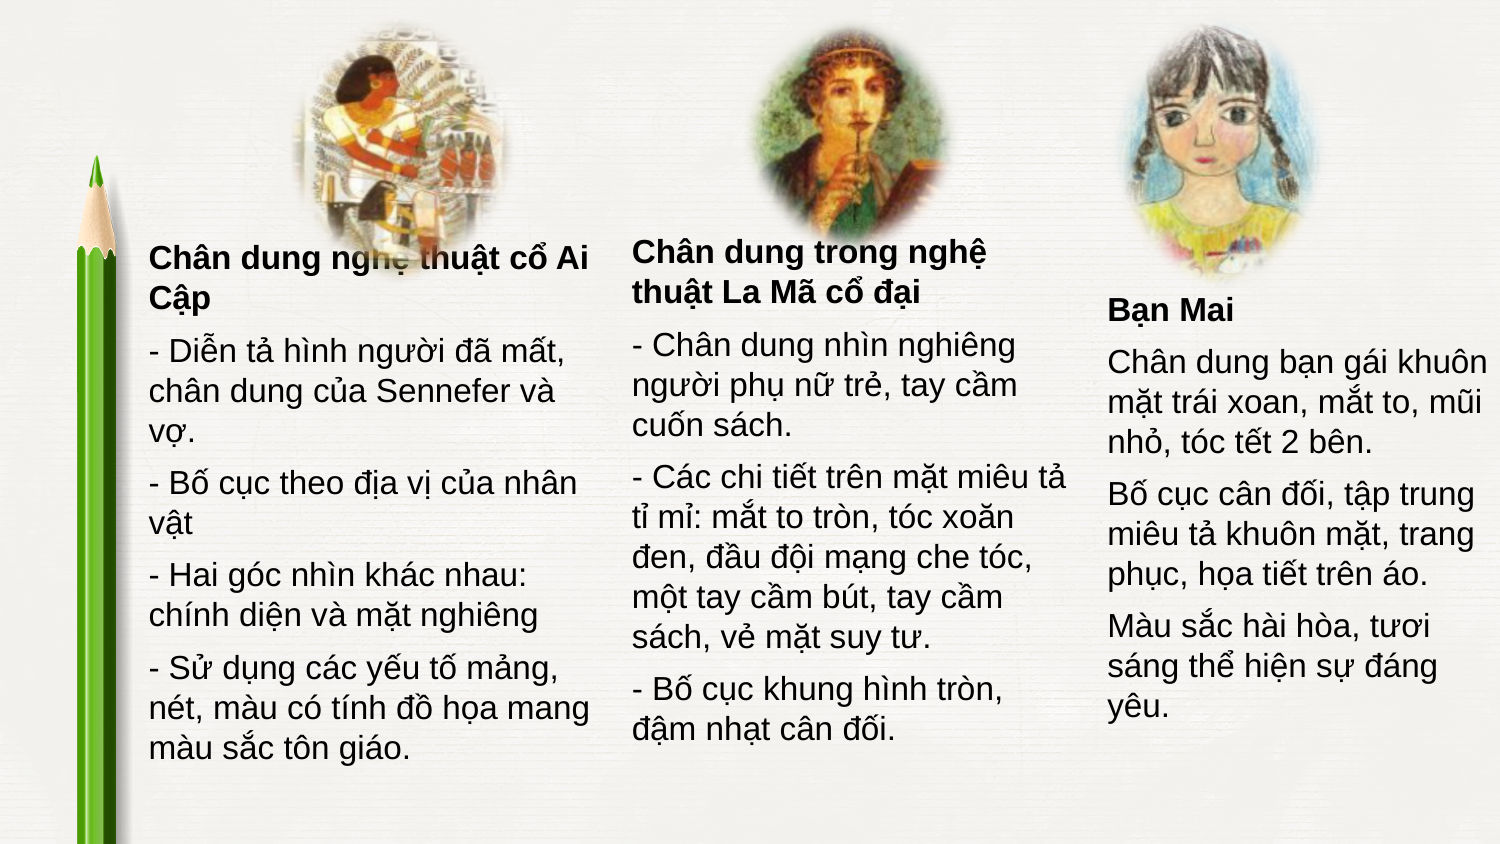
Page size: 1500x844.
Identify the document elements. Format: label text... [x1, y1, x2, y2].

picture [0, 0, 1500, 844]
text_box Chân dung nghệ thuật cổ Ai Cập - Diễn tả hình người đã mất, chân dung của Sennefer và vợ. - Bố cục theo địa vị của nhân vật - Hai góc nhìn khác nhau: chính diện và mặt nghiêng - Sử dụng các yếu tố mảng, nét, màu có tính đồ họa mang màu sắc tôn giáo. [148, 236, 592, 646]
text_box Bạn Mai Chân dung bạn gái khuôn mặt trái xoan, mắt to, mũi nhỏ, tóc tết 2 bên. Bố cục cân đối, tập trung miêu tả khuôn mặt, trang phục, họa tiết trên áo. Màu sắc hài hòa, tươi sáng thể hiện sự đáng yêu. [1107, 287, 1490, 670]
text_box Chân dung trong nghệ thuật La Mã cổ đại - Chân dung nhìn nghiêng người phụ nữ trẻ, tay cầm cuốn sách. - Các chi tiết trên mặt miêu tả tỉ mỉ: mắt to tròn, tóc xoăn đen, đầu đội mạng che tóc, một tay cầm bút, tay cầm sách, vẻ mặt suy tư. - Bố cục khung hình tròn, đậm nhạt cân đối. [631, 230, 1070, 813]
